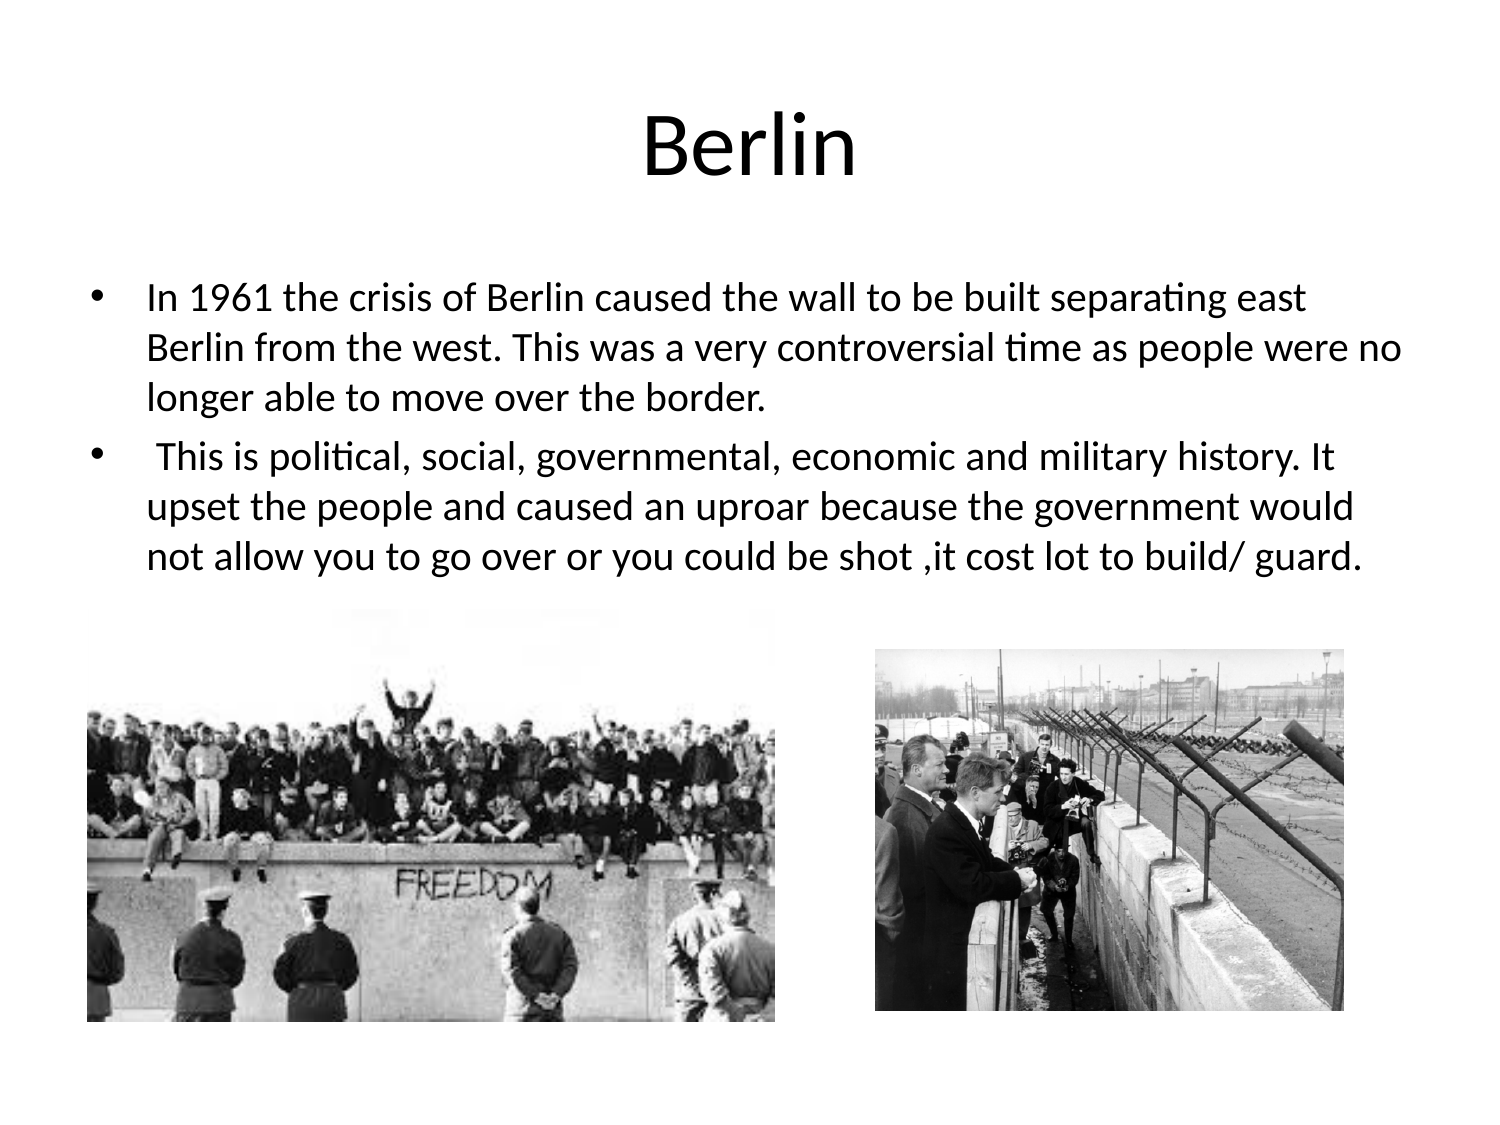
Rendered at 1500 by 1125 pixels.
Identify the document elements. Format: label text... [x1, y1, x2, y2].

picture [87, 609, 776, 1023]
picture [874, 649, 1344, 1012]
title Berlin [75, 45, 1425, 233]
list In 1961 the crisis of Berlin caused the wall to be built separating east Berlin from the west. This was a very controversial time as people were no longer able to move over the border. This is political, social, governmental, economic and military history. It upset the people and caused an uproar because the government would not allow you to go over or you could be shot ,it cost lot to build/ guard. [75, 262, 1425, 1005]
